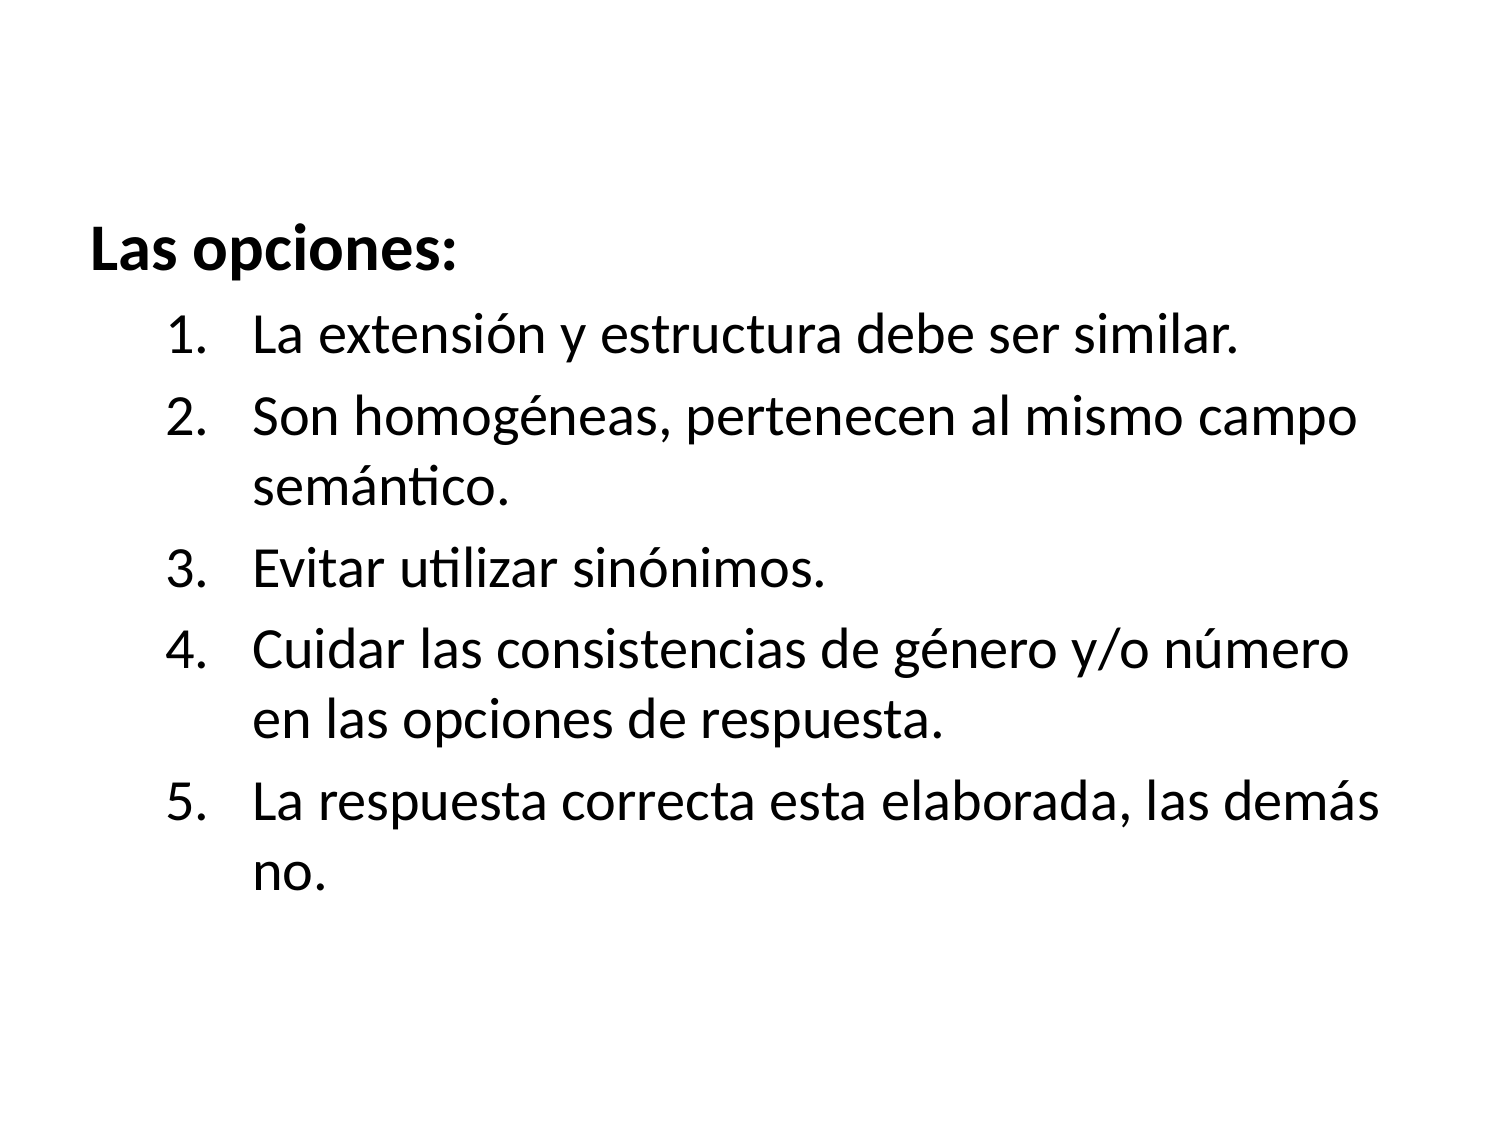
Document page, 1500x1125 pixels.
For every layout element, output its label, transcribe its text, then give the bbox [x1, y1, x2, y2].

list Las opciones: La extensión y estructura debe ser similar. Son homogéneas, pertenecen al mismo campo semántico. Evitar utilizar sinónimos. Cuidar las consistencias de género y/o número en las opciones de respuesta. La respuesta correcta esta elaborada, las demás no. [75, 196, 1425, 939]
